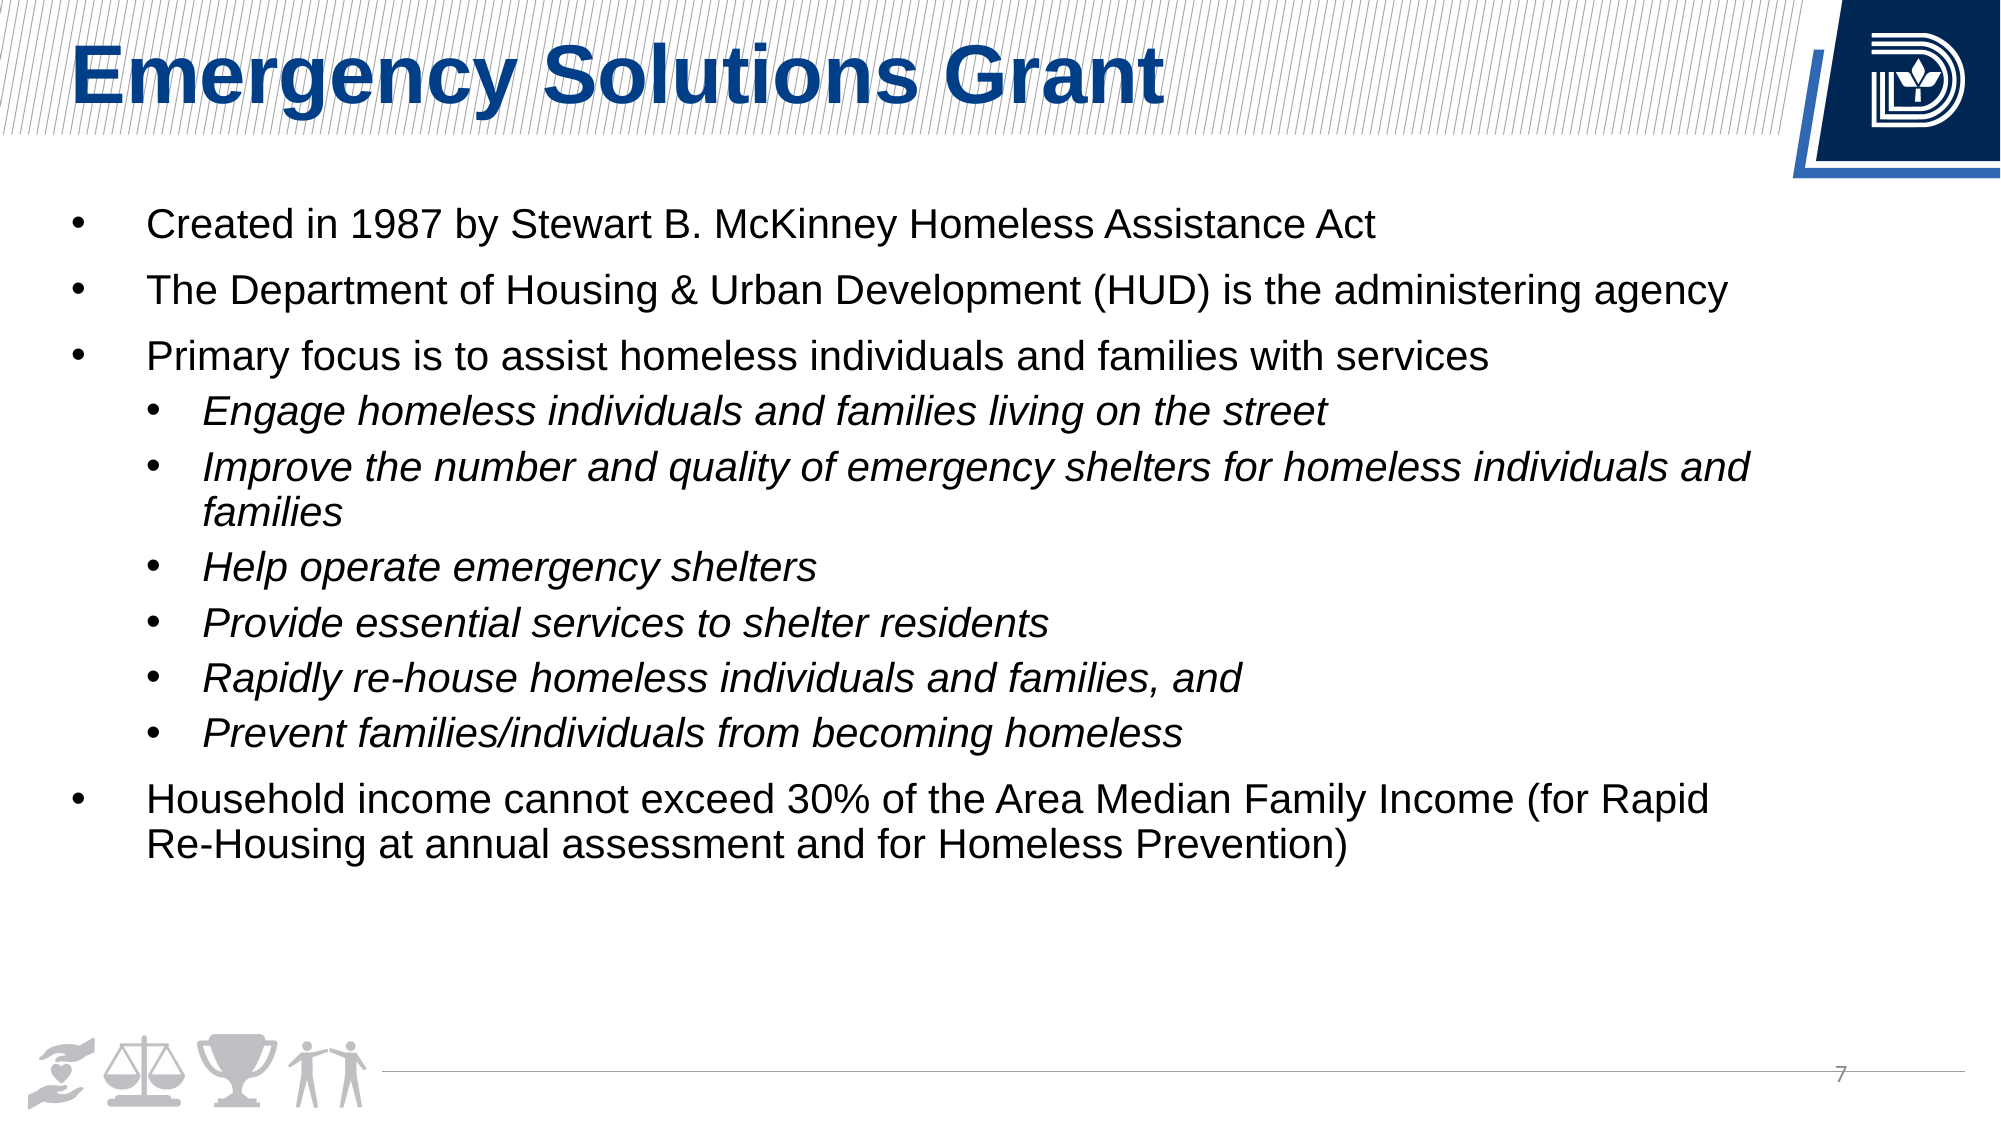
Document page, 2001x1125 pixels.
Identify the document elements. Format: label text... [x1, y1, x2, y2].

slide_number 7 [1412, 1042, 1863, 1103]
subtitle Created in 1987 by Stewart B. McKinney Homeless Assistance Act The Department of Housing & Urban Development (HUD) is the administering agency Primary focus is to assist homeless individuals and families with services Engage homeless individuals and families living on the street Improve the number and quality of emergency shelters for homeless individuals and families Help operate emergency shelters Provide essential services to shelter residents Rapidly re-house homeless individuals and families, and Prevent families/individuals from becoming homeless Household income cannot exceed 30% of the Area Median Family Income (for Rapid Re-Housing at annual assessment and for Homeless Prevention) [55, 194, 1787, 925]
text_box Emergency Solutions Grant [55, 12, 1959, 128]
picture [0, 0, 2001, 1125]
